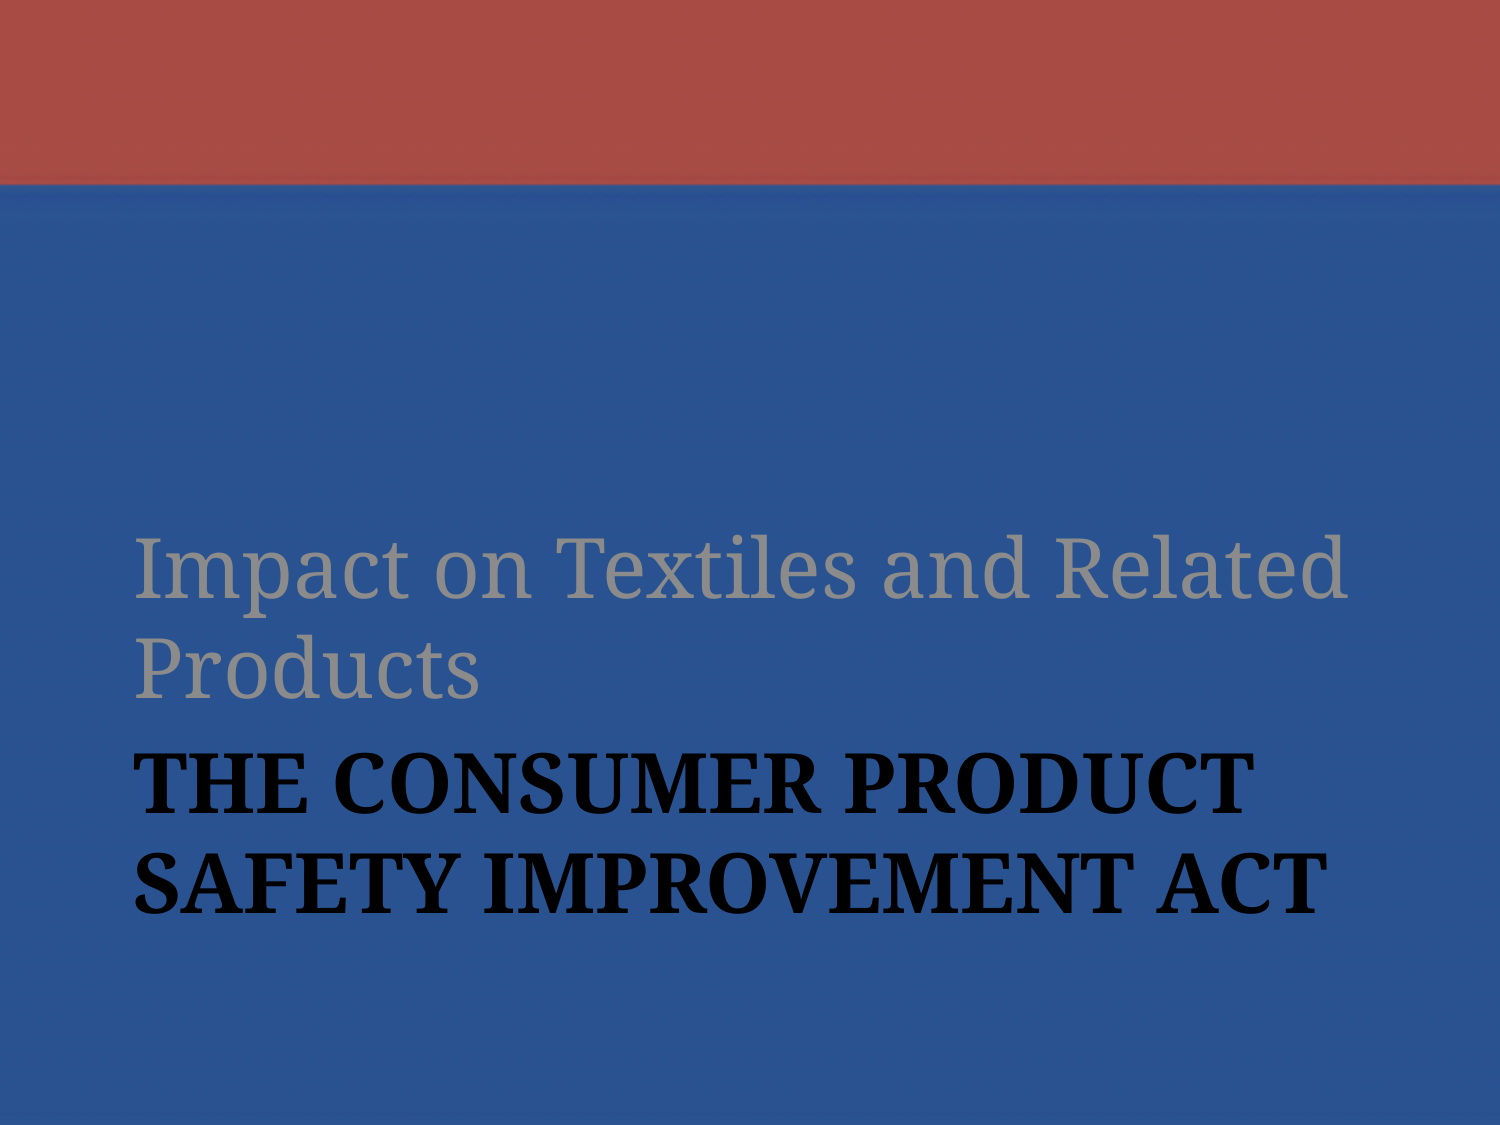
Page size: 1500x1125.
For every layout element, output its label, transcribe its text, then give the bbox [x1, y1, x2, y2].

list Impact on Textiles and Related Products [118, 476, 1394, 723]
picture [0, 0, 1500, 1125]
title The Consumer product safety improvement act [118, 723, 1394, 947]
